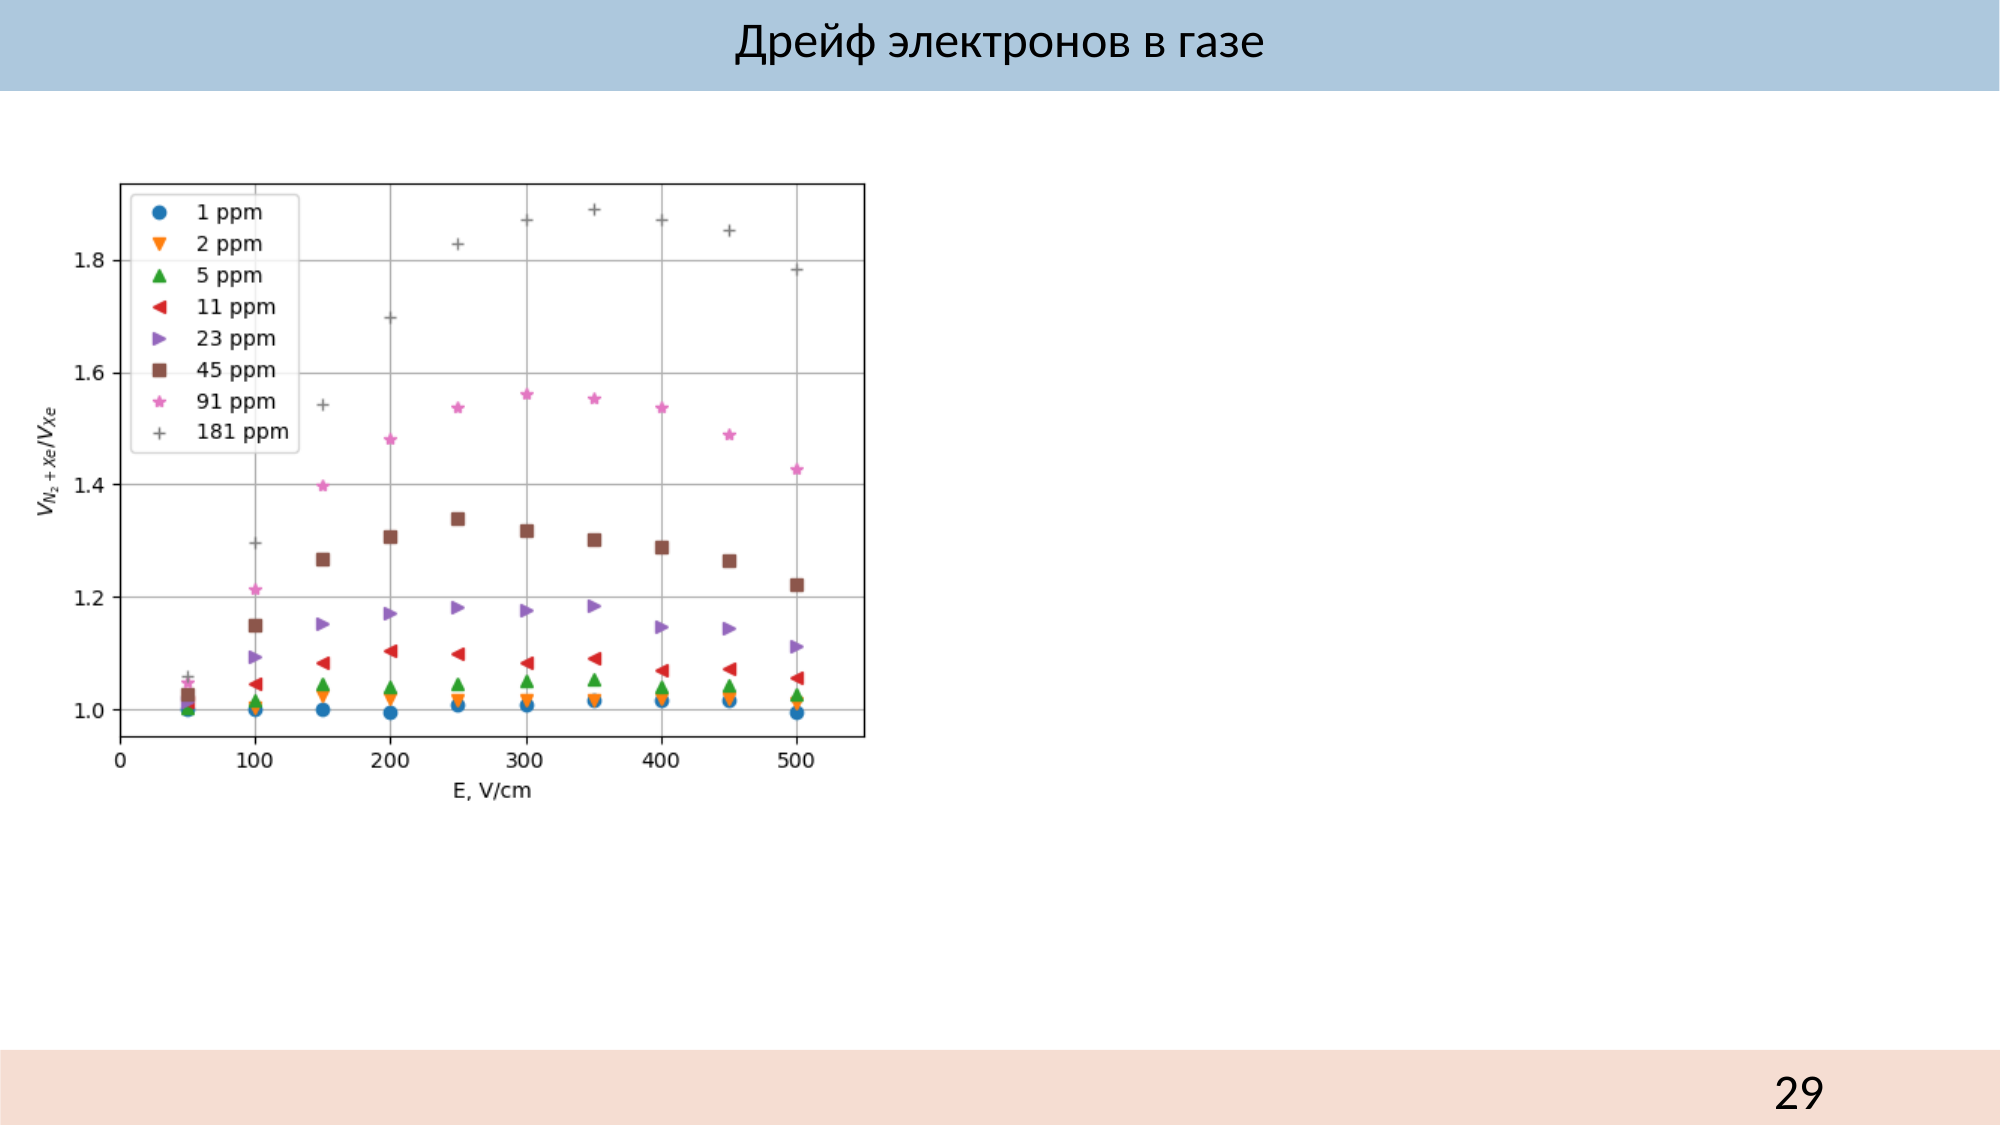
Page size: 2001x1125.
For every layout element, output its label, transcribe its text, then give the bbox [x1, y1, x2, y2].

text_box Дрейф электронов в газе [0, 0, 2000, 75]
slide_number 29 [1624, 1059, 1840, 1120]
picture [0, 97, 961, 816]
